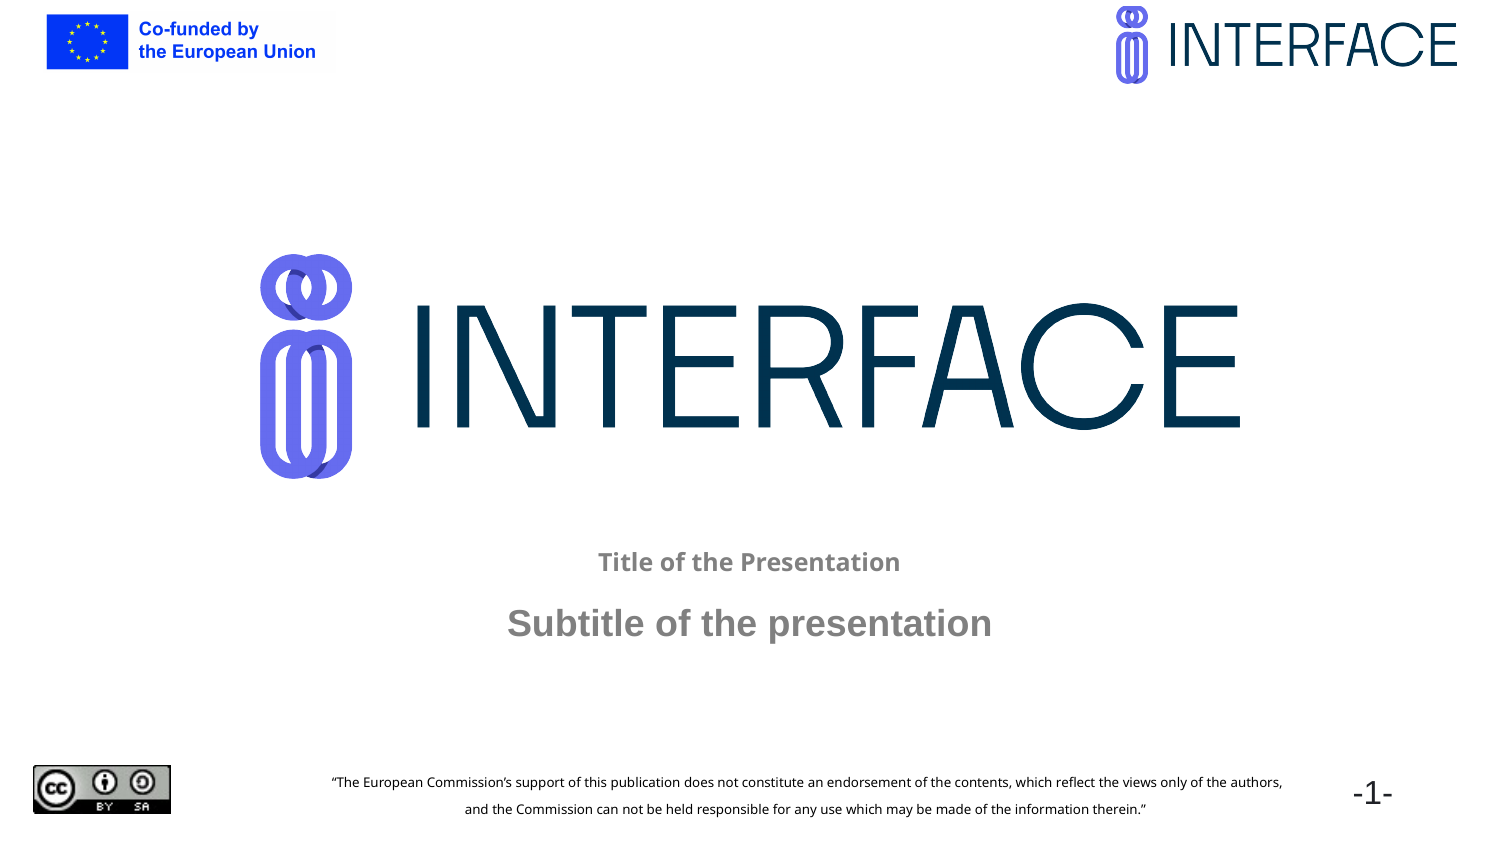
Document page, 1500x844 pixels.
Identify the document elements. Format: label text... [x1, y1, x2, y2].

picture [260, 253, 1240, 479]
picture [33, 765, 171, 814]
picture [1116, 6, 1457, 84]
text_box Subtitle of the presentation [484, 591, 1016, 652]
picture [43, 11, 336, 73]
text_box Title of the Presentation [492, 487, 1008, 591]
